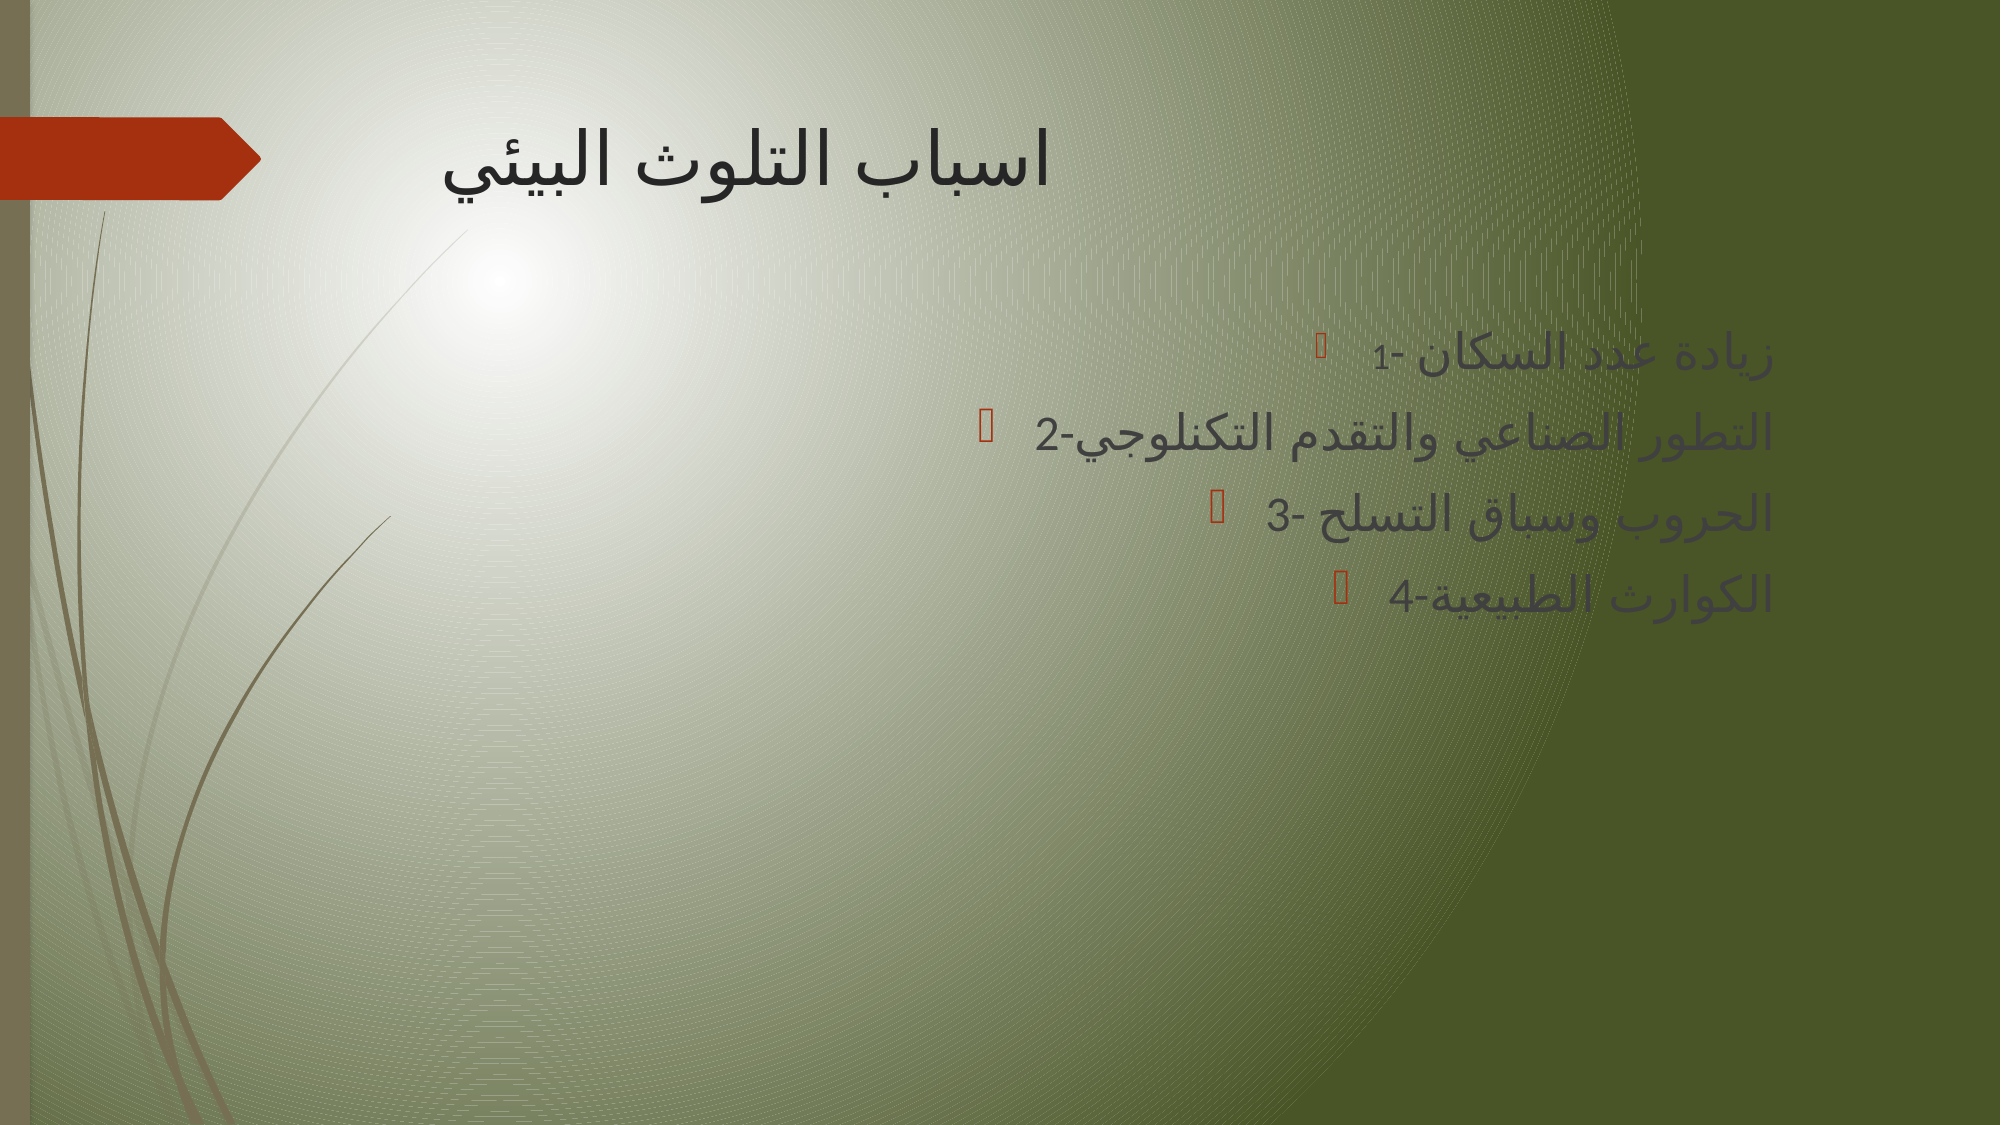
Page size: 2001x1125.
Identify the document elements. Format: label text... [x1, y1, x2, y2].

title اسباب التلوث البيئي [425, 102, 1888, 313]
list 1- زيادة عدد السكان 2-التطور الصناعي والتقدم التكنلوجي 3- الحروب وسباق التسلح 4-الكوارث الطبيعية [259, 312, 1792, 933]
